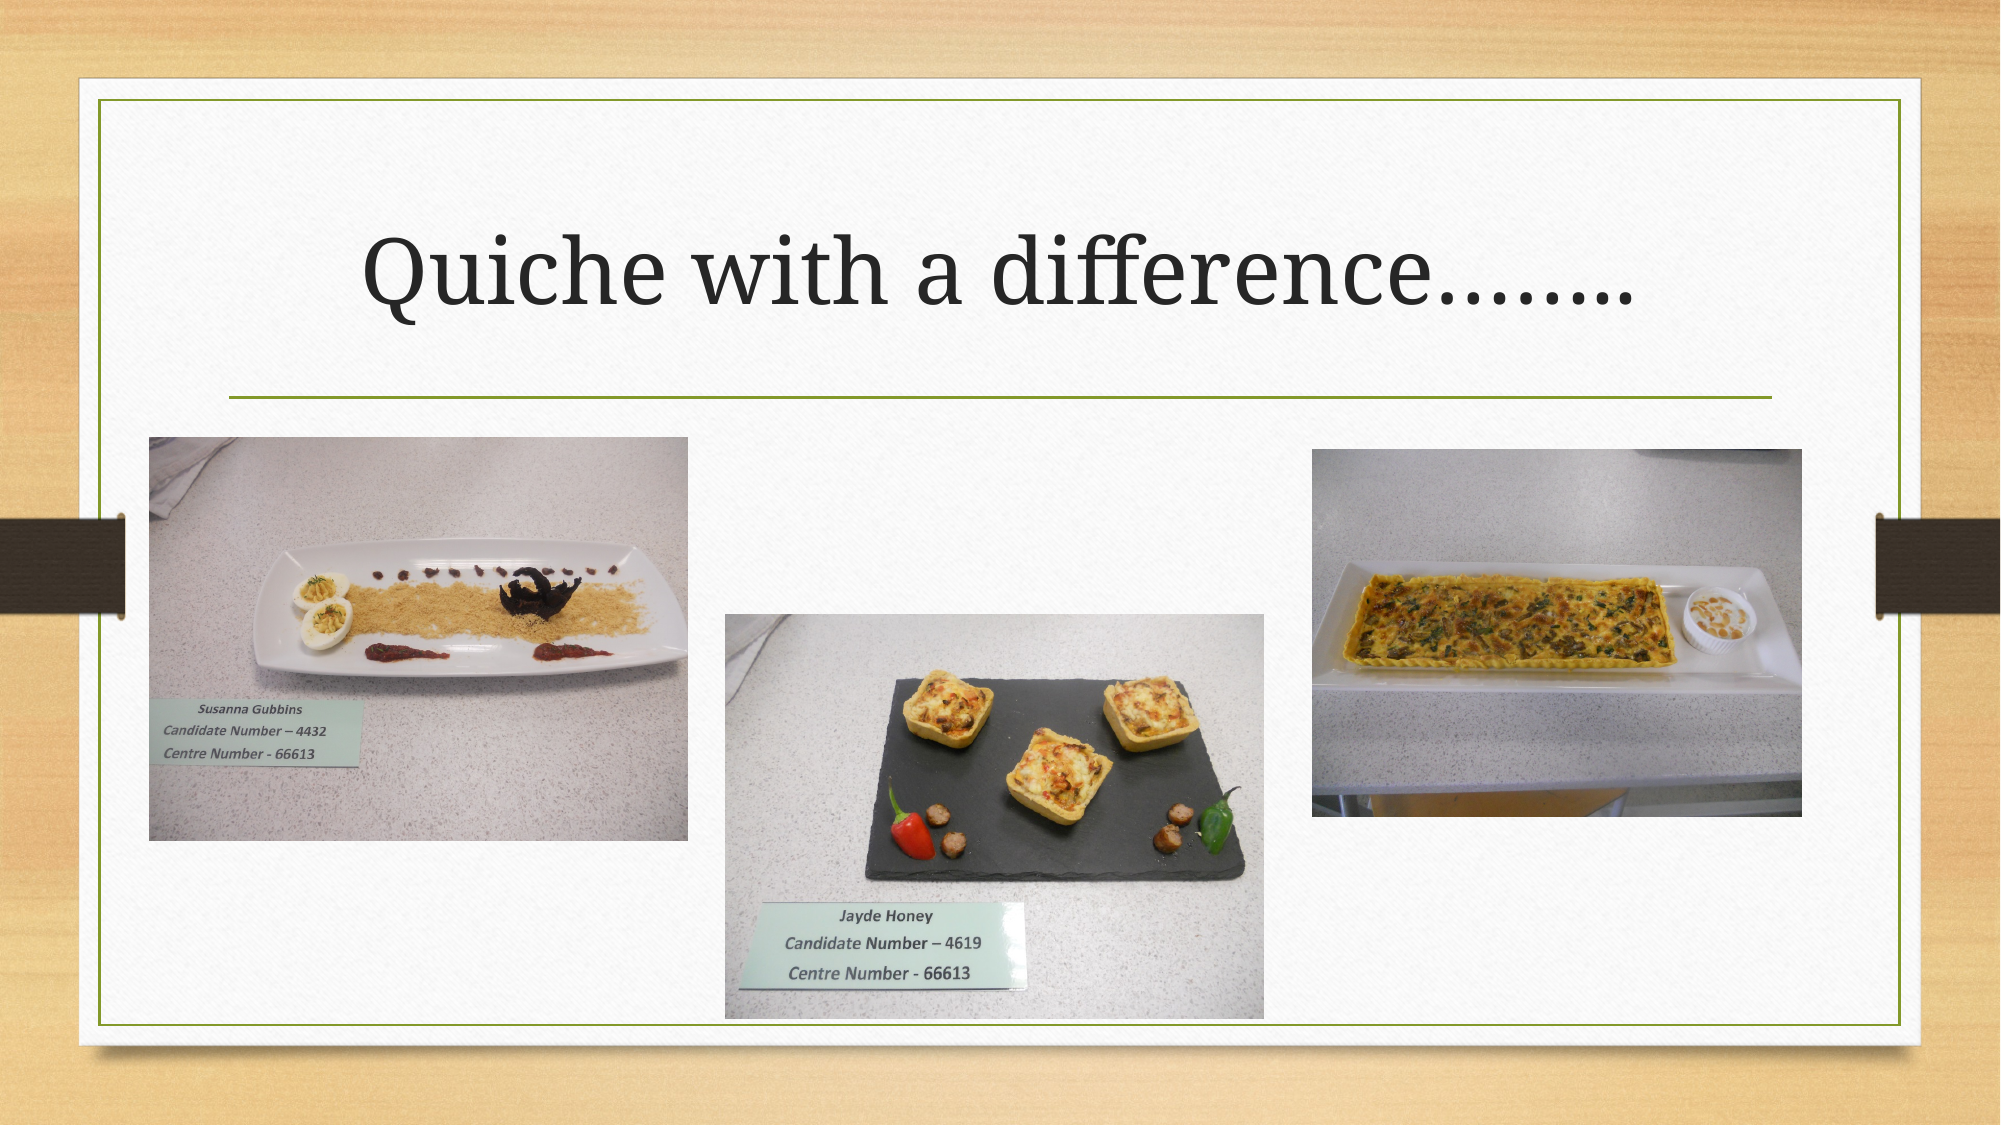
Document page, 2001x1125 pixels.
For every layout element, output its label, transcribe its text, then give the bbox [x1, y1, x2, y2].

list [148, 436, 688, 842]
title Quiche with a difference…….. [212, 161, 1788, 375]
picture [0, 0, 2001, 1125]
